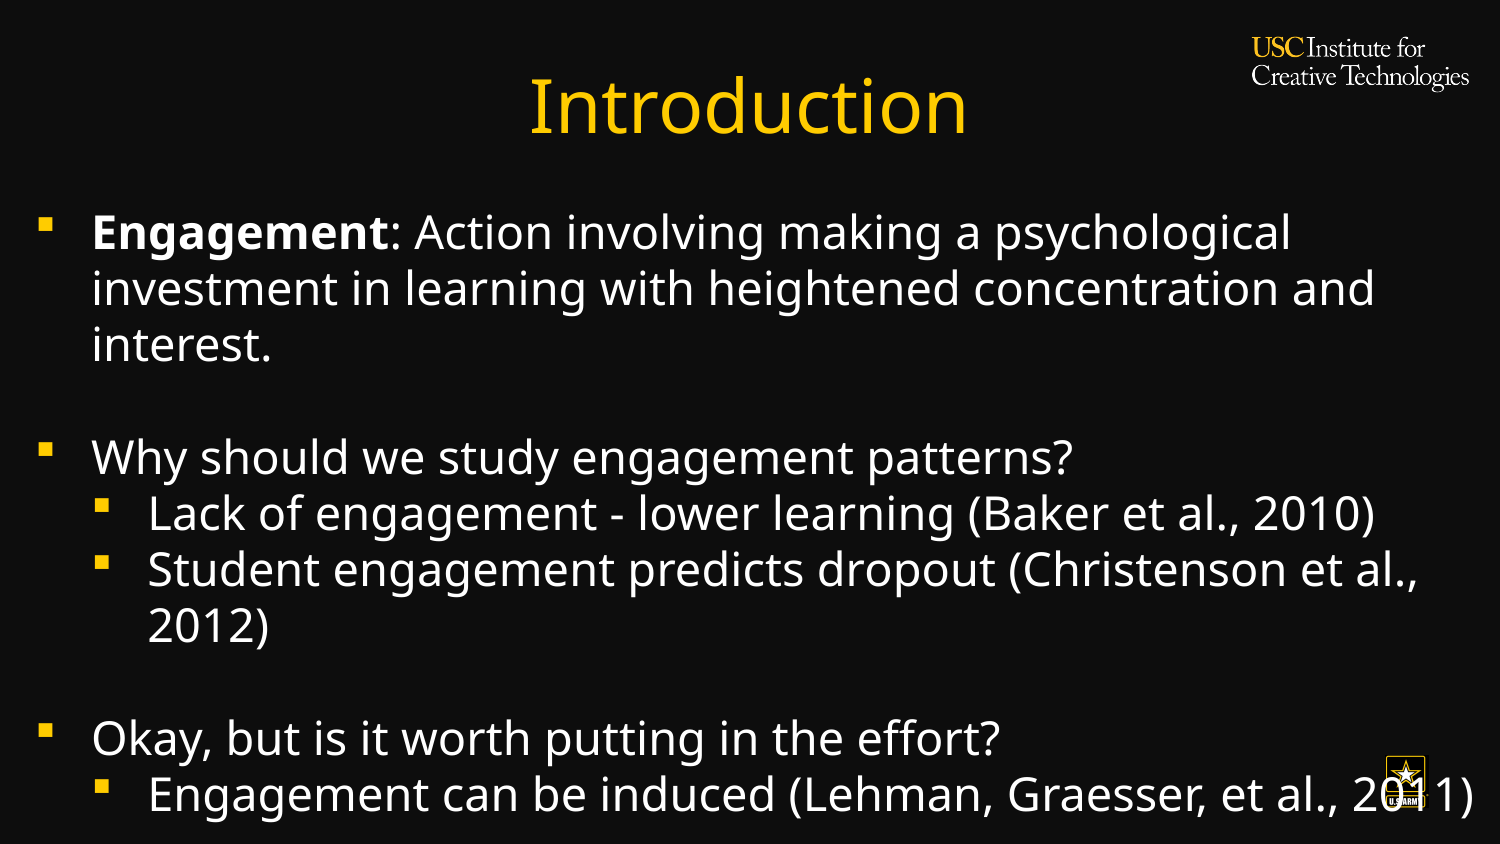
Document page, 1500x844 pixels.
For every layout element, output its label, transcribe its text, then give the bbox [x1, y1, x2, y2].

list Engagement: Action involving making a psychological investment in learning with heightened concentration and interest. Why should we study engagement patterns? Lack of engagement - lower learning (Baker et al., 2010) Student engagement predicts dropout (Christenson et al., 2012) Okay, but is it worth putting in the effort? Engagement can be induced (Lehman, Graesser, et al., 2011) [18, 196, 1500, 689]
picture [1425, 34, 1473, 104]
picture [1385, 755, 1429, 808]
title Introduction [75, 33, 1425, 175]
